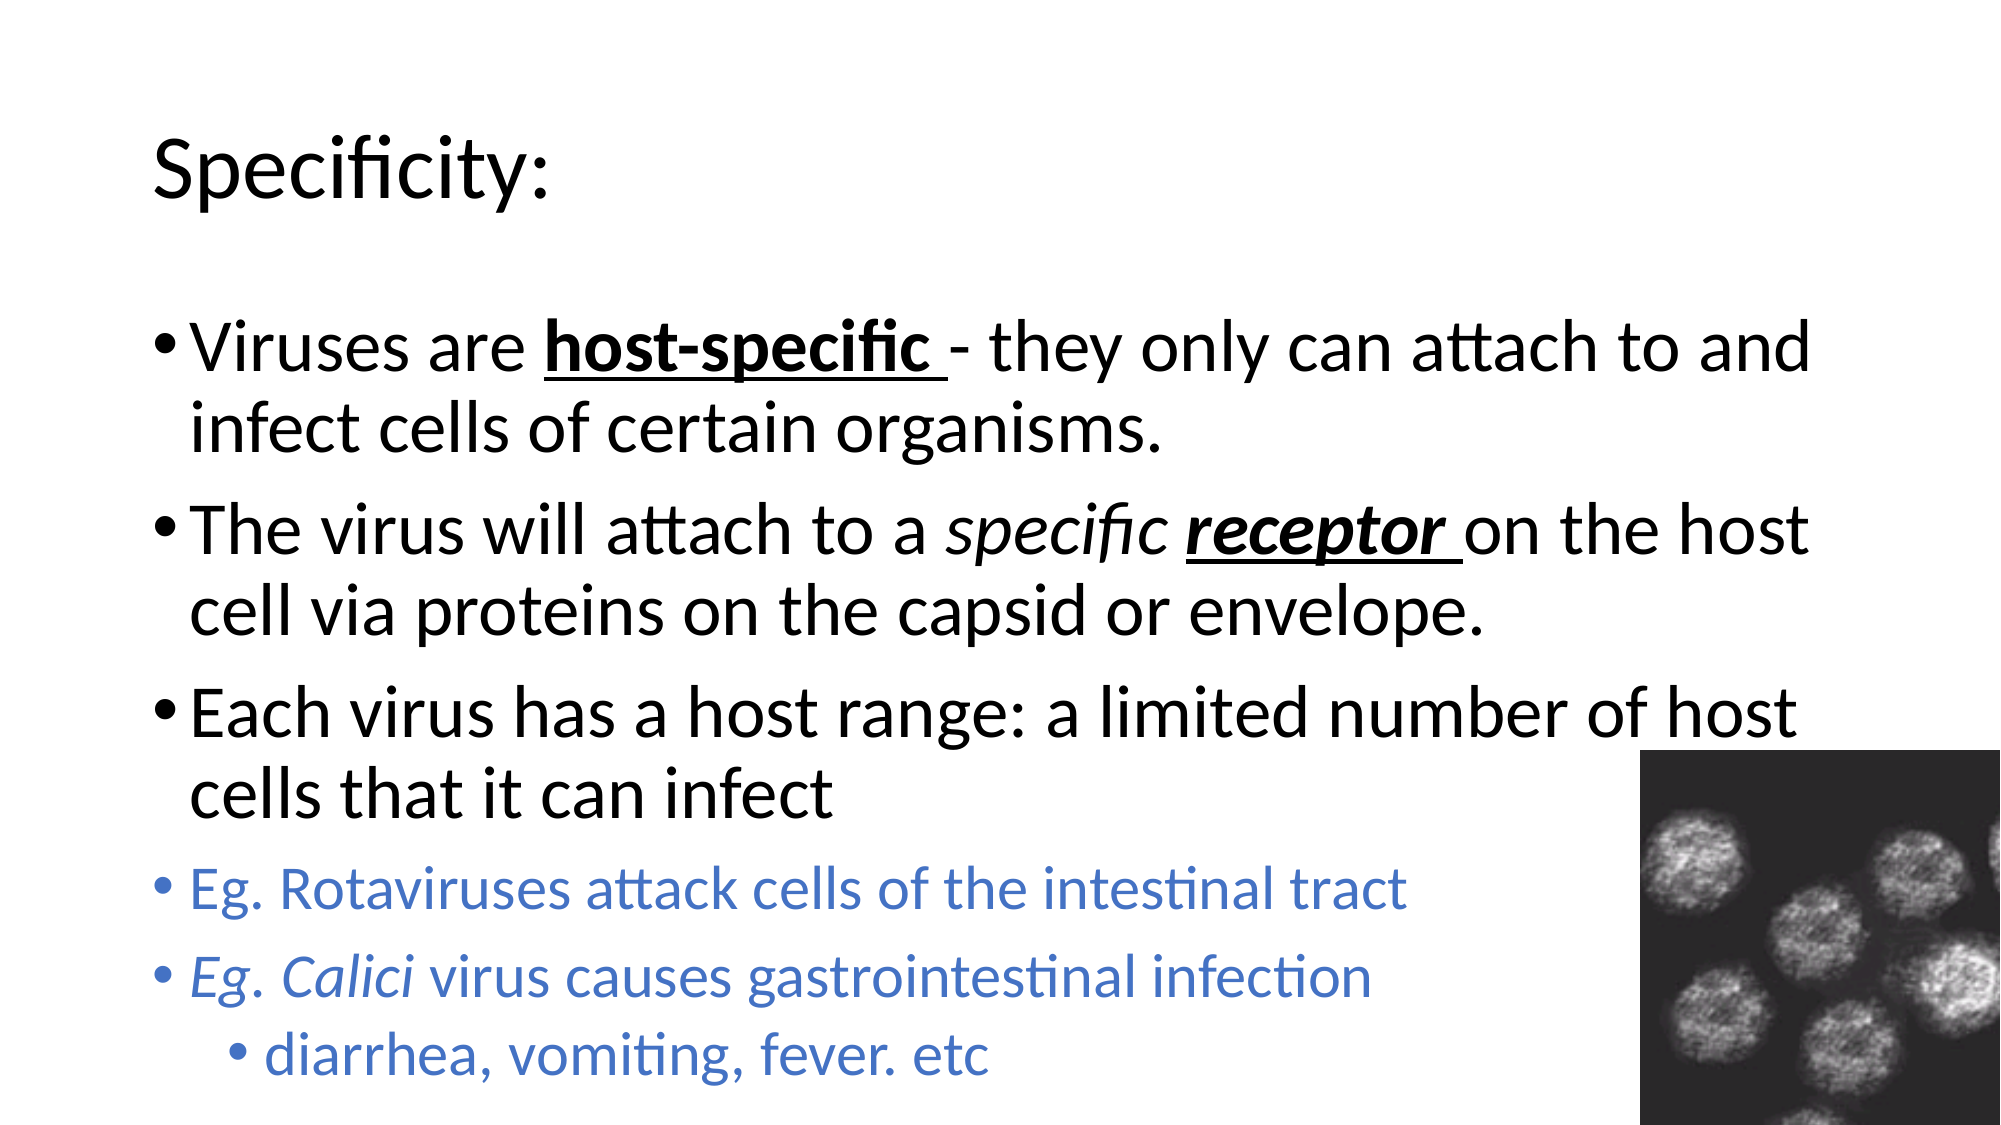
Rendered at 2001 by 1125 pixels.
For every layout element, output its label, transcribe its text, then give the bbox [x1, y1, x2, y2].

title Specificity: [137, 59, 1863, 278]
picture [1640, 750, 2000, 1125]
list Viruses are host-specific - they only can attach to and infect cells of certain organisms. The virus will attach to a specific receptor on the host cell via proteins on the capsid or envelope. Each virus has a host range: a limited number of host cells that it can infect Eg. Rotaviruses attack cells of the intestinal tract Eg. Calici virus causes gastrointestinal infection diarrhea, vomiting, fever. etc [137, 299, 1863, 1125]
